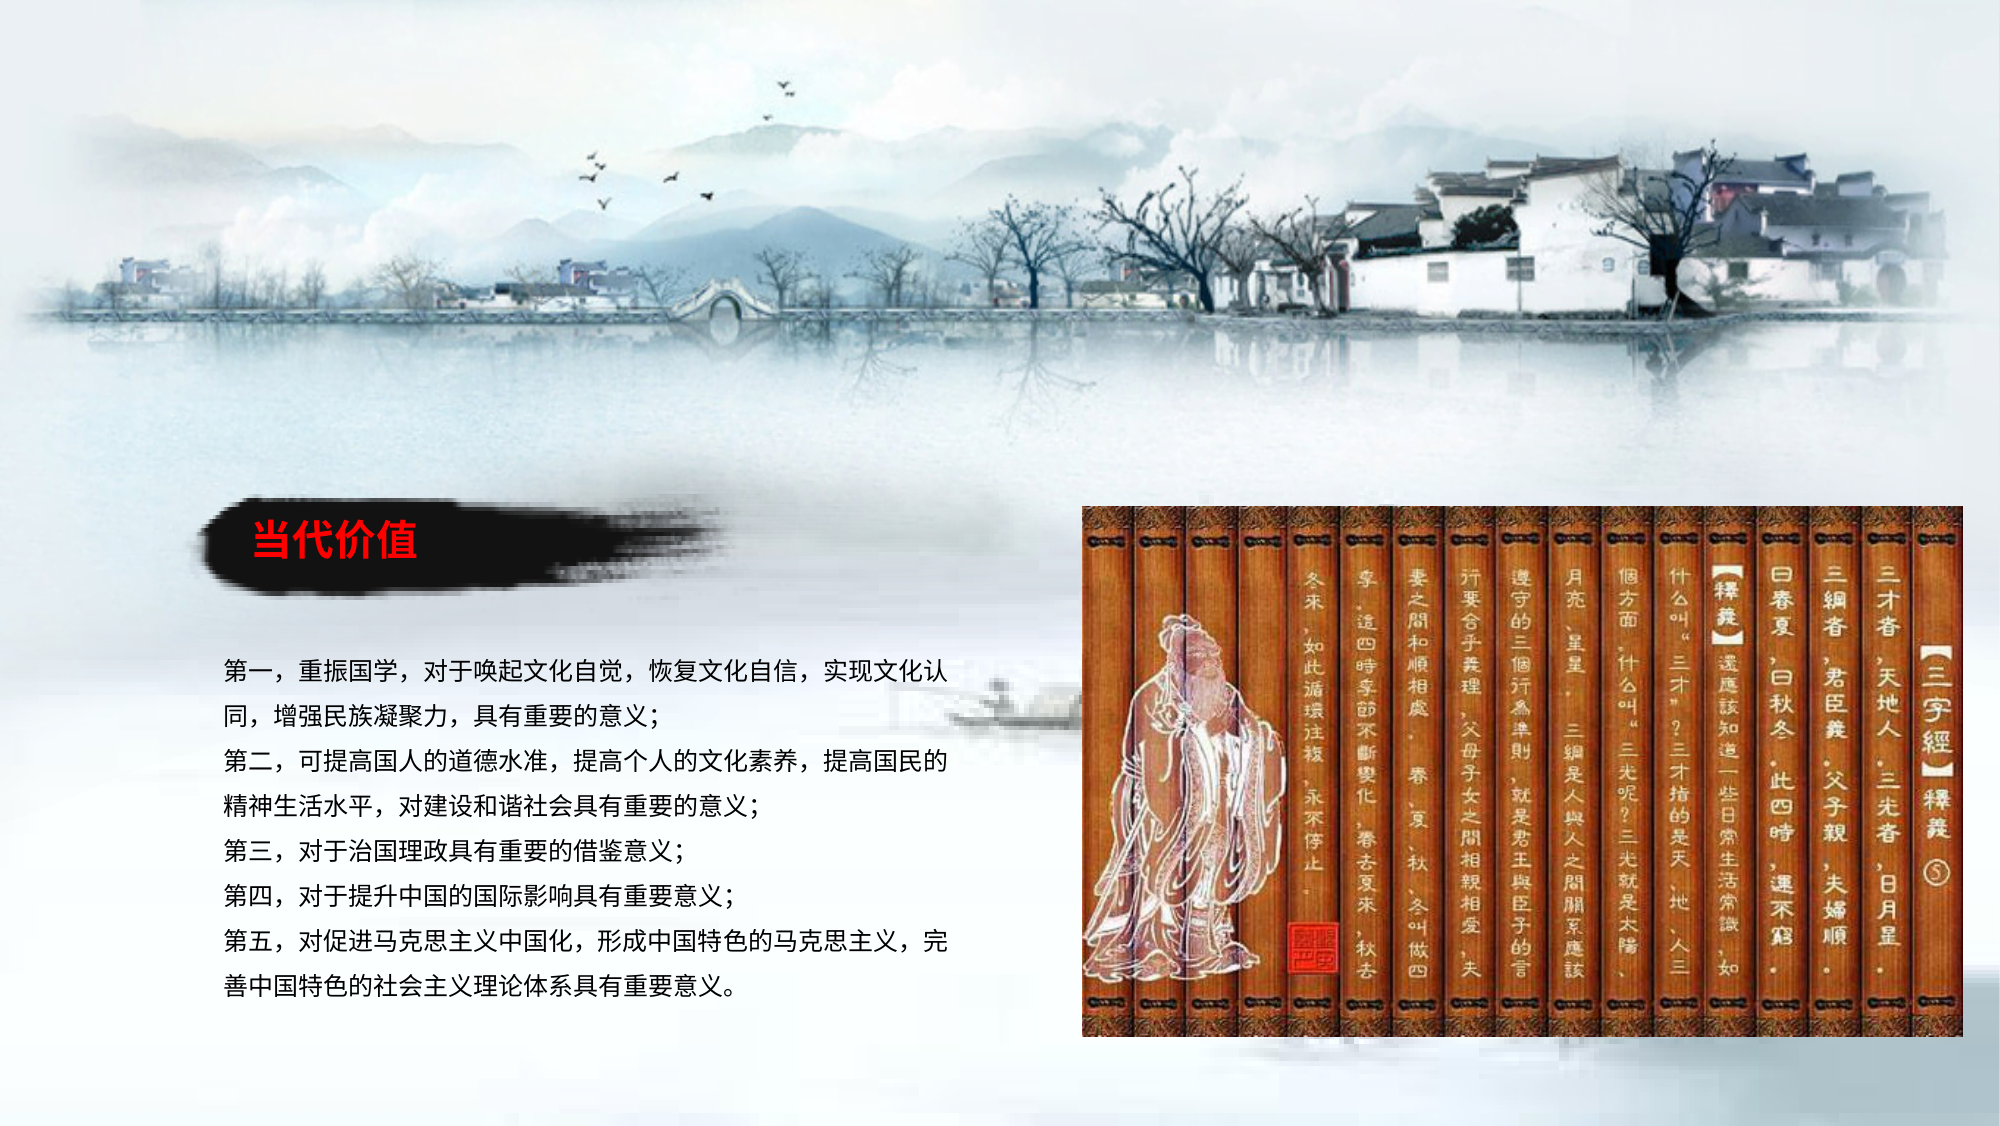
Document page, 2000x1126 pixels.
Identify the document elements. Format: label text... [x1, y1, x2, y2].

text_box 第一，重振国学，对于唤起文化自觉，恢复文化自信，实现文化认同，增强民族凝聚力，具有重要的意义； 第二，可提高国人的道德水准，提高个人的文化素养，提高国民的精神生活水平，对建设和谐社会具有重要的意义； 第三，对于治国理政具有重要的借鉴意义； 第四，对于提升中国的国际影响具有重要意义； 第五，对促进马克思主义中国化，形成中国特色的马克思主义，完善中国特色的社会主义理论体系具有重要意义。 [208, 633, 972, 1008]
picture [0, 0, 2000, 1126]
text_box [172, 431, 795, 614]
